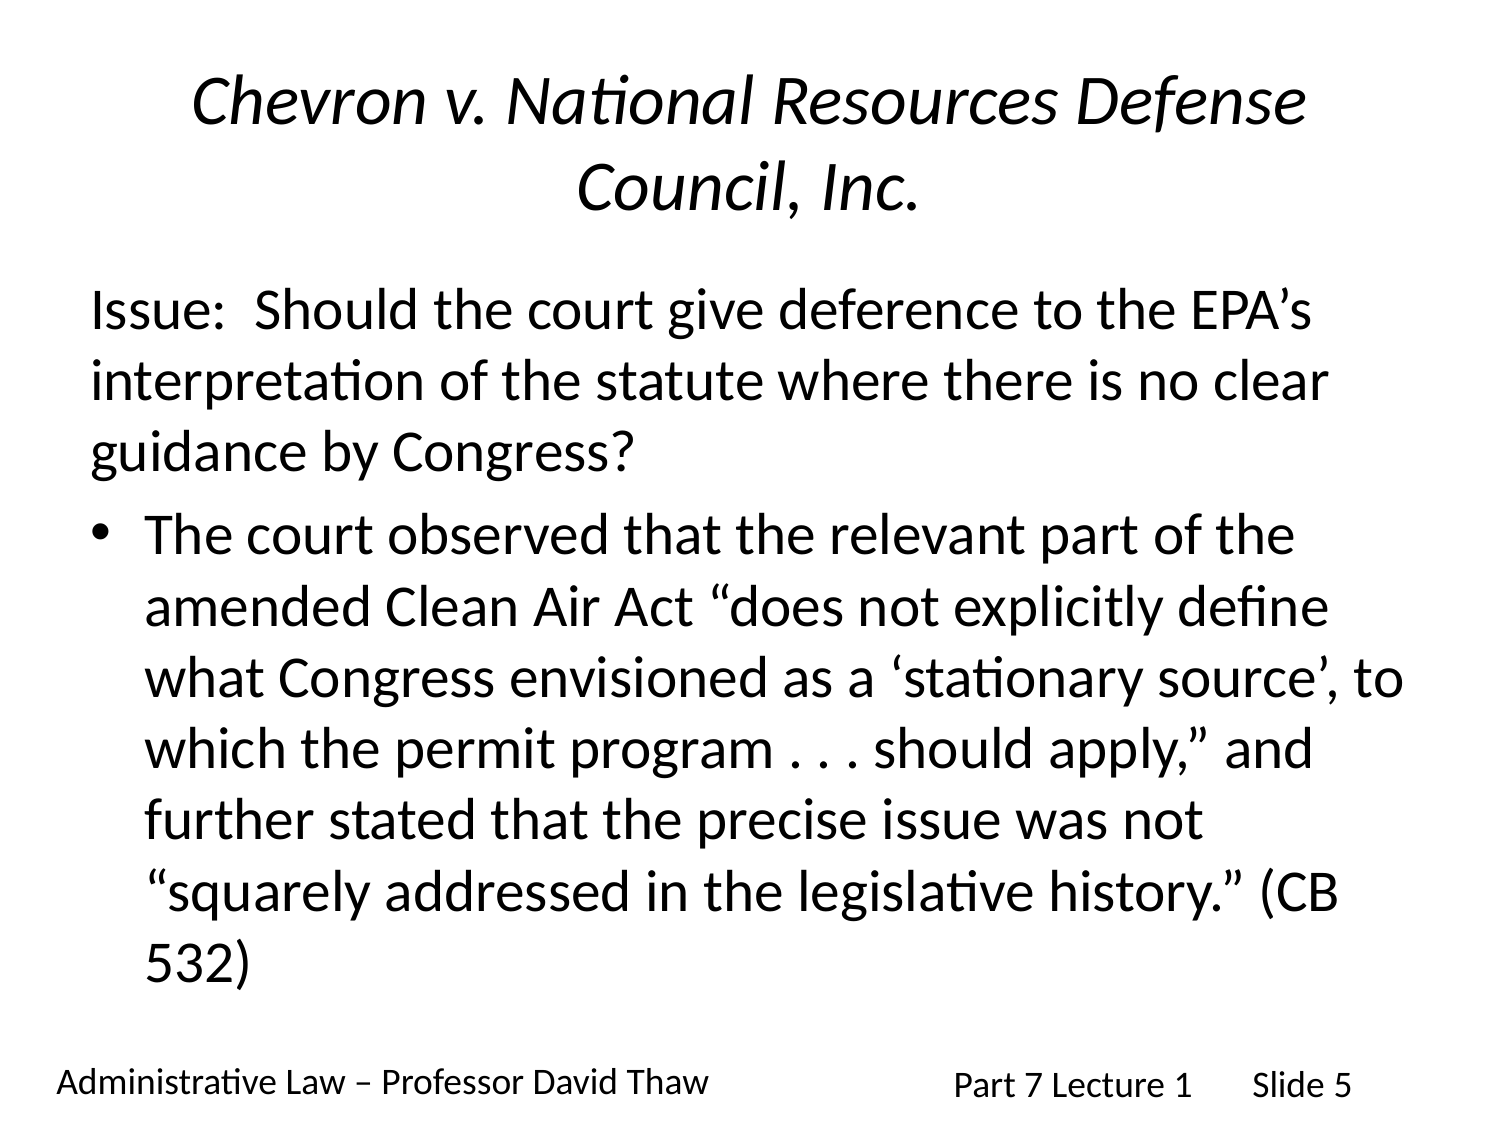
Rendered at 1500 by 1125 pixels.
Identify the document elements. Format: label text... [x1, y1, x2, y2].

list Issue: Should the court give deference to the EPA’s interpretation of the statute where there is no clear guidance by Congress? The court observed that the relevant part of the amended Clean Air Act “does not explicitly define what Congress envisioned as a ‘stationary source’, to which the permit program . . . should apply,” and further stated that the precise issue was not “squarely addressed in the legislative history.” (CB 532) [75, 262, 1425, 1005]
title Chevron v. National Resources Defense Council, Inc. [75, 45, 1425, 233]
